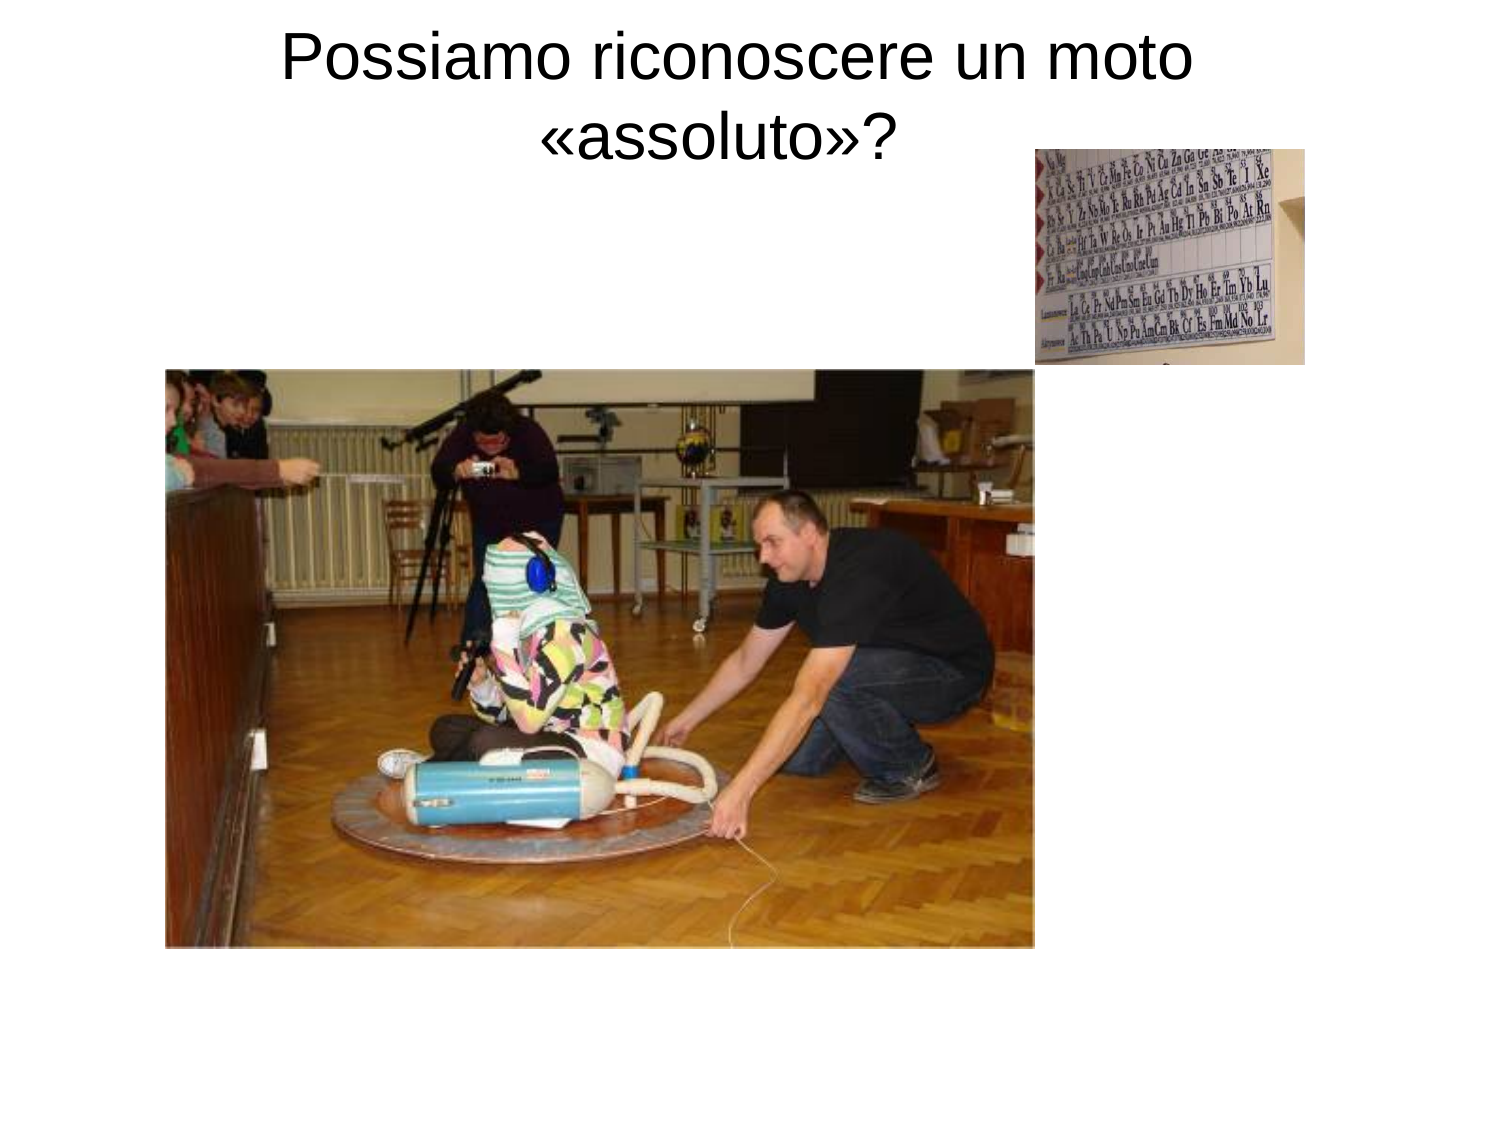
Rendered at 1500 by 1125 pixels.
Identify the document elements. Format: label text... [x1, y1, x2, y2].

picture [165, 369, 1035, 949]
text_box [1034, 148, 1306, 366]
title Possiamo riconoscere un moto «assoluto»? [100, 0, 1376, 213]
